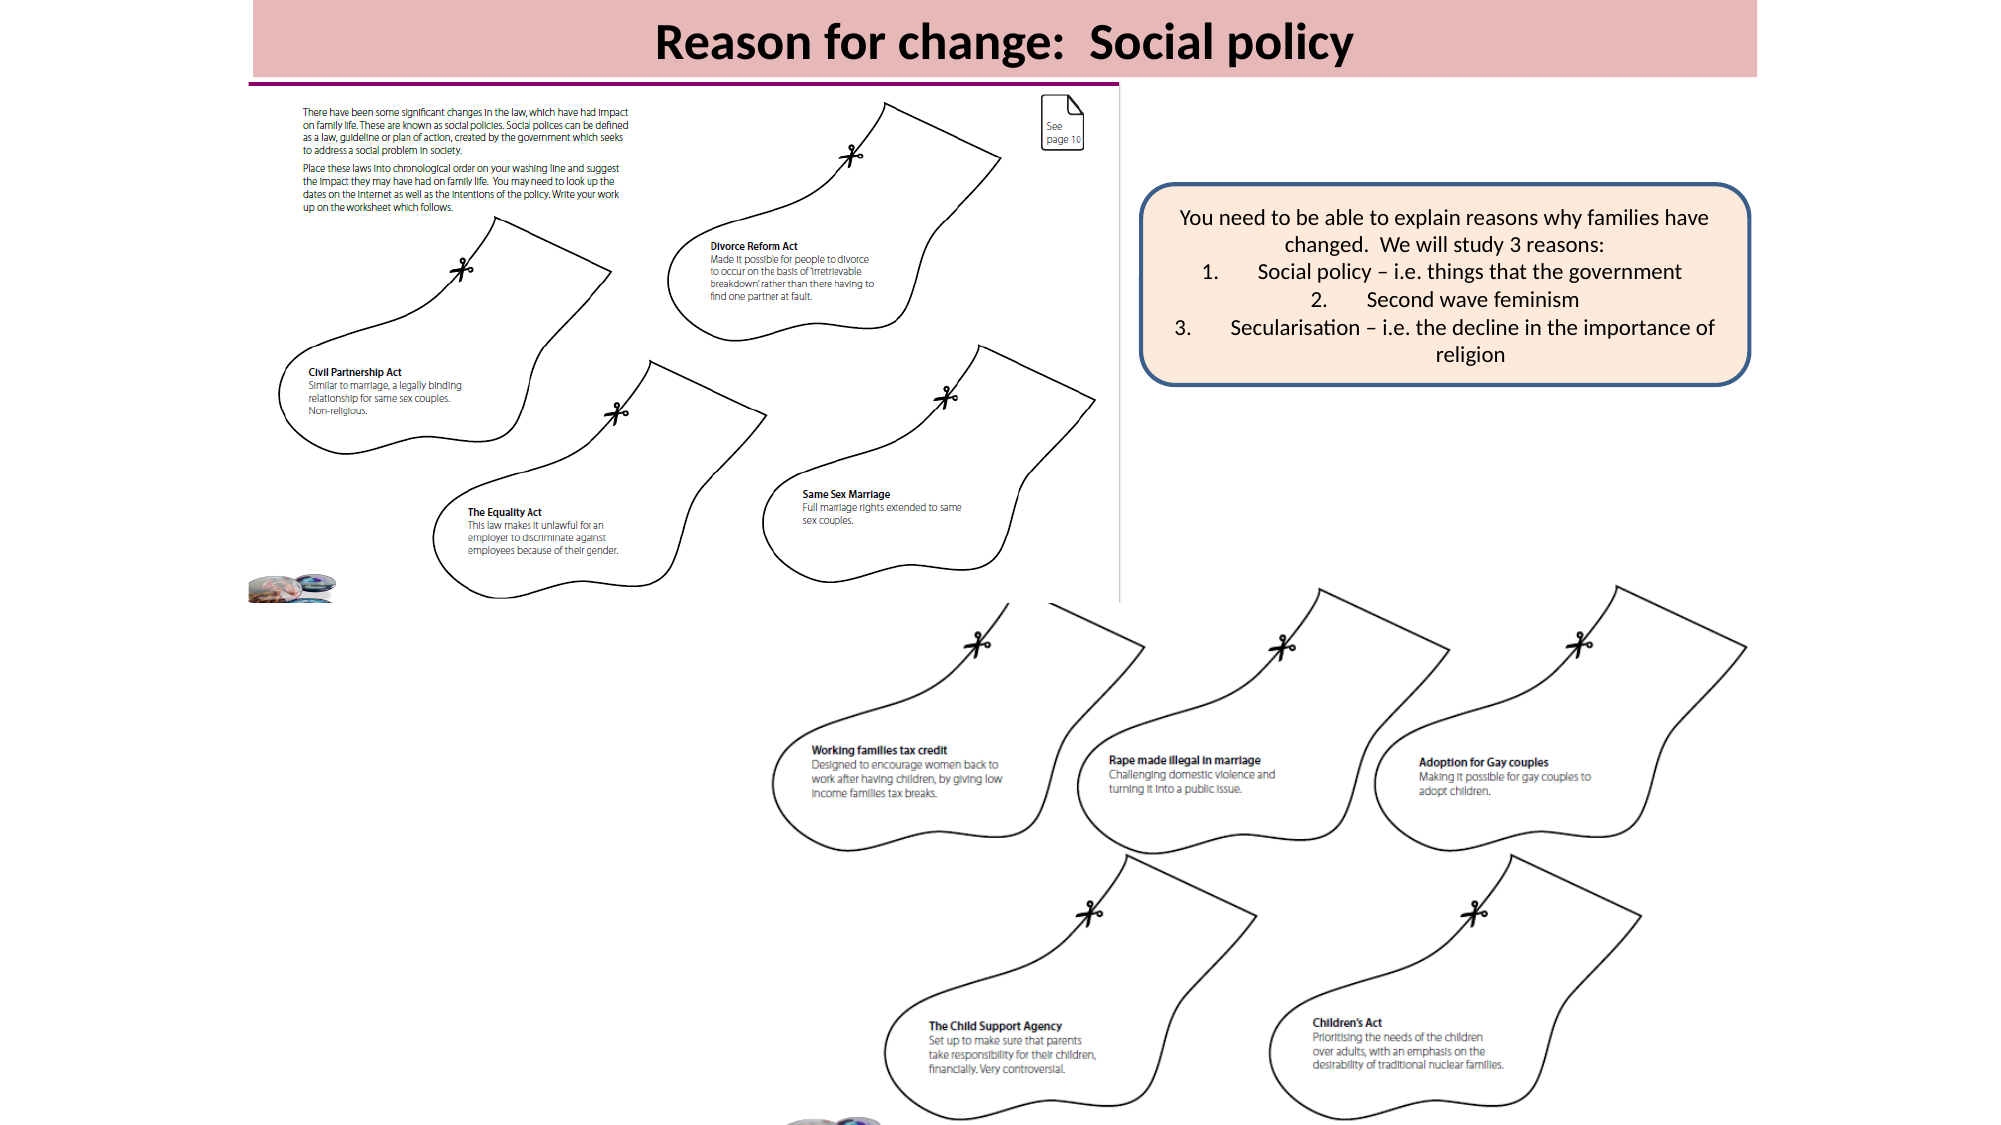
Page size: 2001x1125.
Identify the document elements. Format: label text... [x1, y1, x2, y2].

text_box Reason for change: Social policy [253, 0, 1758, 78]
picture [248, 82, 1750, 1125]
text_box You need to be able to explain reasons why families have changed. We will study 3 reasons: Social policy – i.e. things that the government Second wave feminism Secularisation – i.e. the decline in the importance of religion [1138, 182, 1752, 388]
